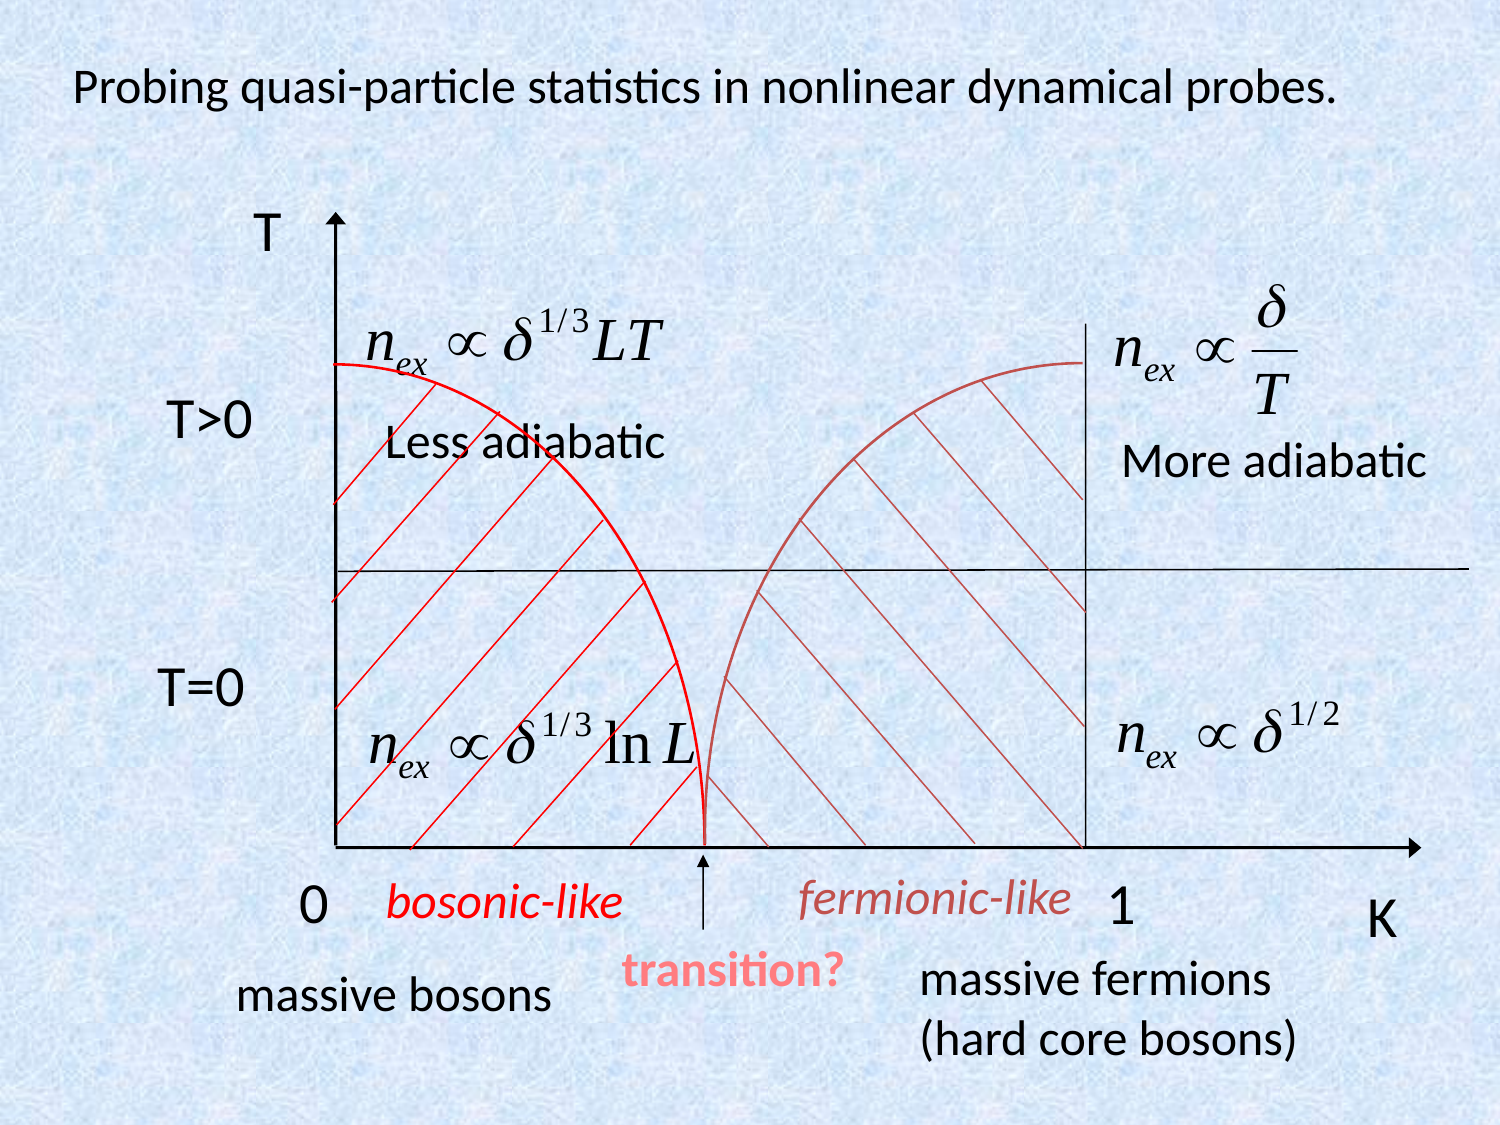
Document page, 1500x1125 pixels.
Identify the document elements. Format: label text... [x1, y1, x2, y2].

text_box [331, 362, 1091, 1004]
text_box T [238, 185, 297, 267]
text_box massive fermions (hard core bosons) [904, 937, 1314, 1073]
text_box K [1353, 871, 1413, 957]
text_box massive bosons [220, 953, 568, 1029]
text_box [325, 211, 347, 267]
picture [0, 0, 1500, 1125]
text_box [1096, 640, 1352, 795]
text_box [1096, 837, 1422, 859]
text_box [145, 269, 1445, 497]
text_box 1 [1096, 858, 1152, 937]
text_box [137, 640, 326, 795]
text_box 0 [284, 857, 326, 943]
text_box Probing quasi-particle statistics in nonlinear dynamical probes. [57, 46, 1354, 122]
